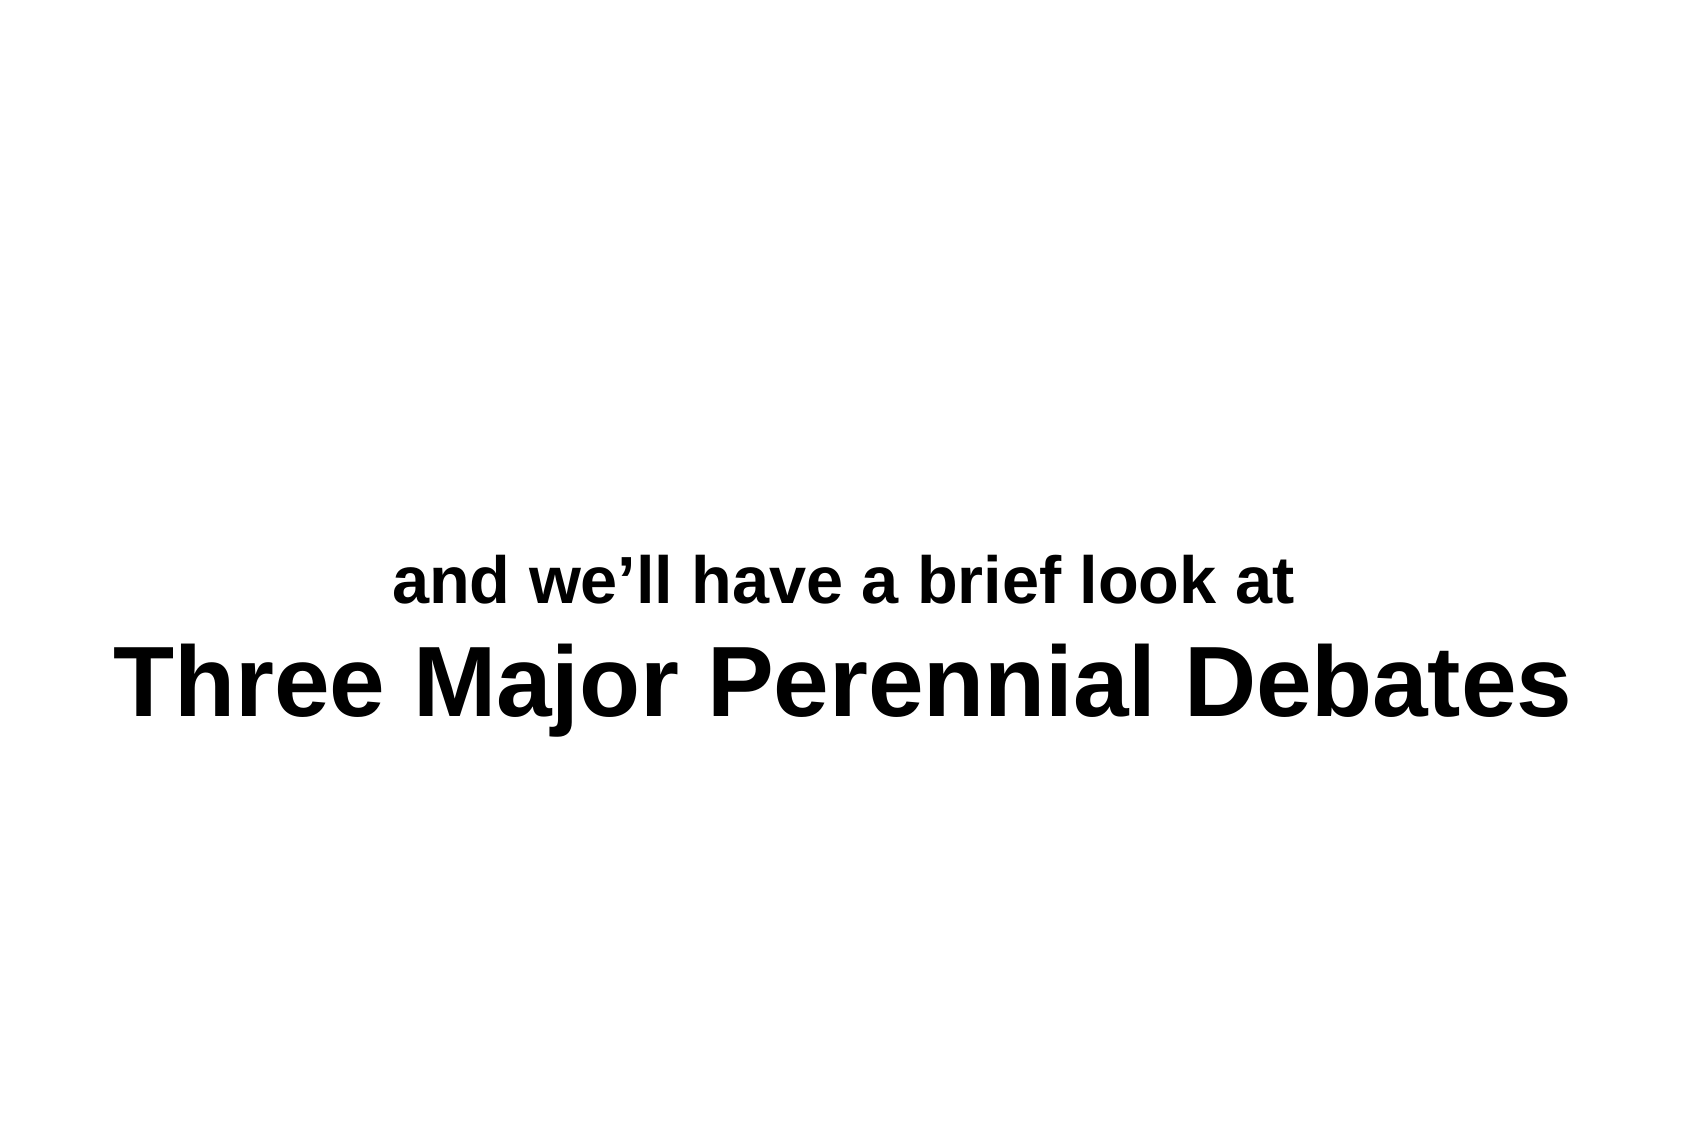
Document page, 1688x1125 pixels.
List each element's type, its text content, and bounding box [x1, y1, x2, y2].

text_box and we’ll have a brief look at Three Major Perennial Debates including . . . [84, 554, 1604, 800]
